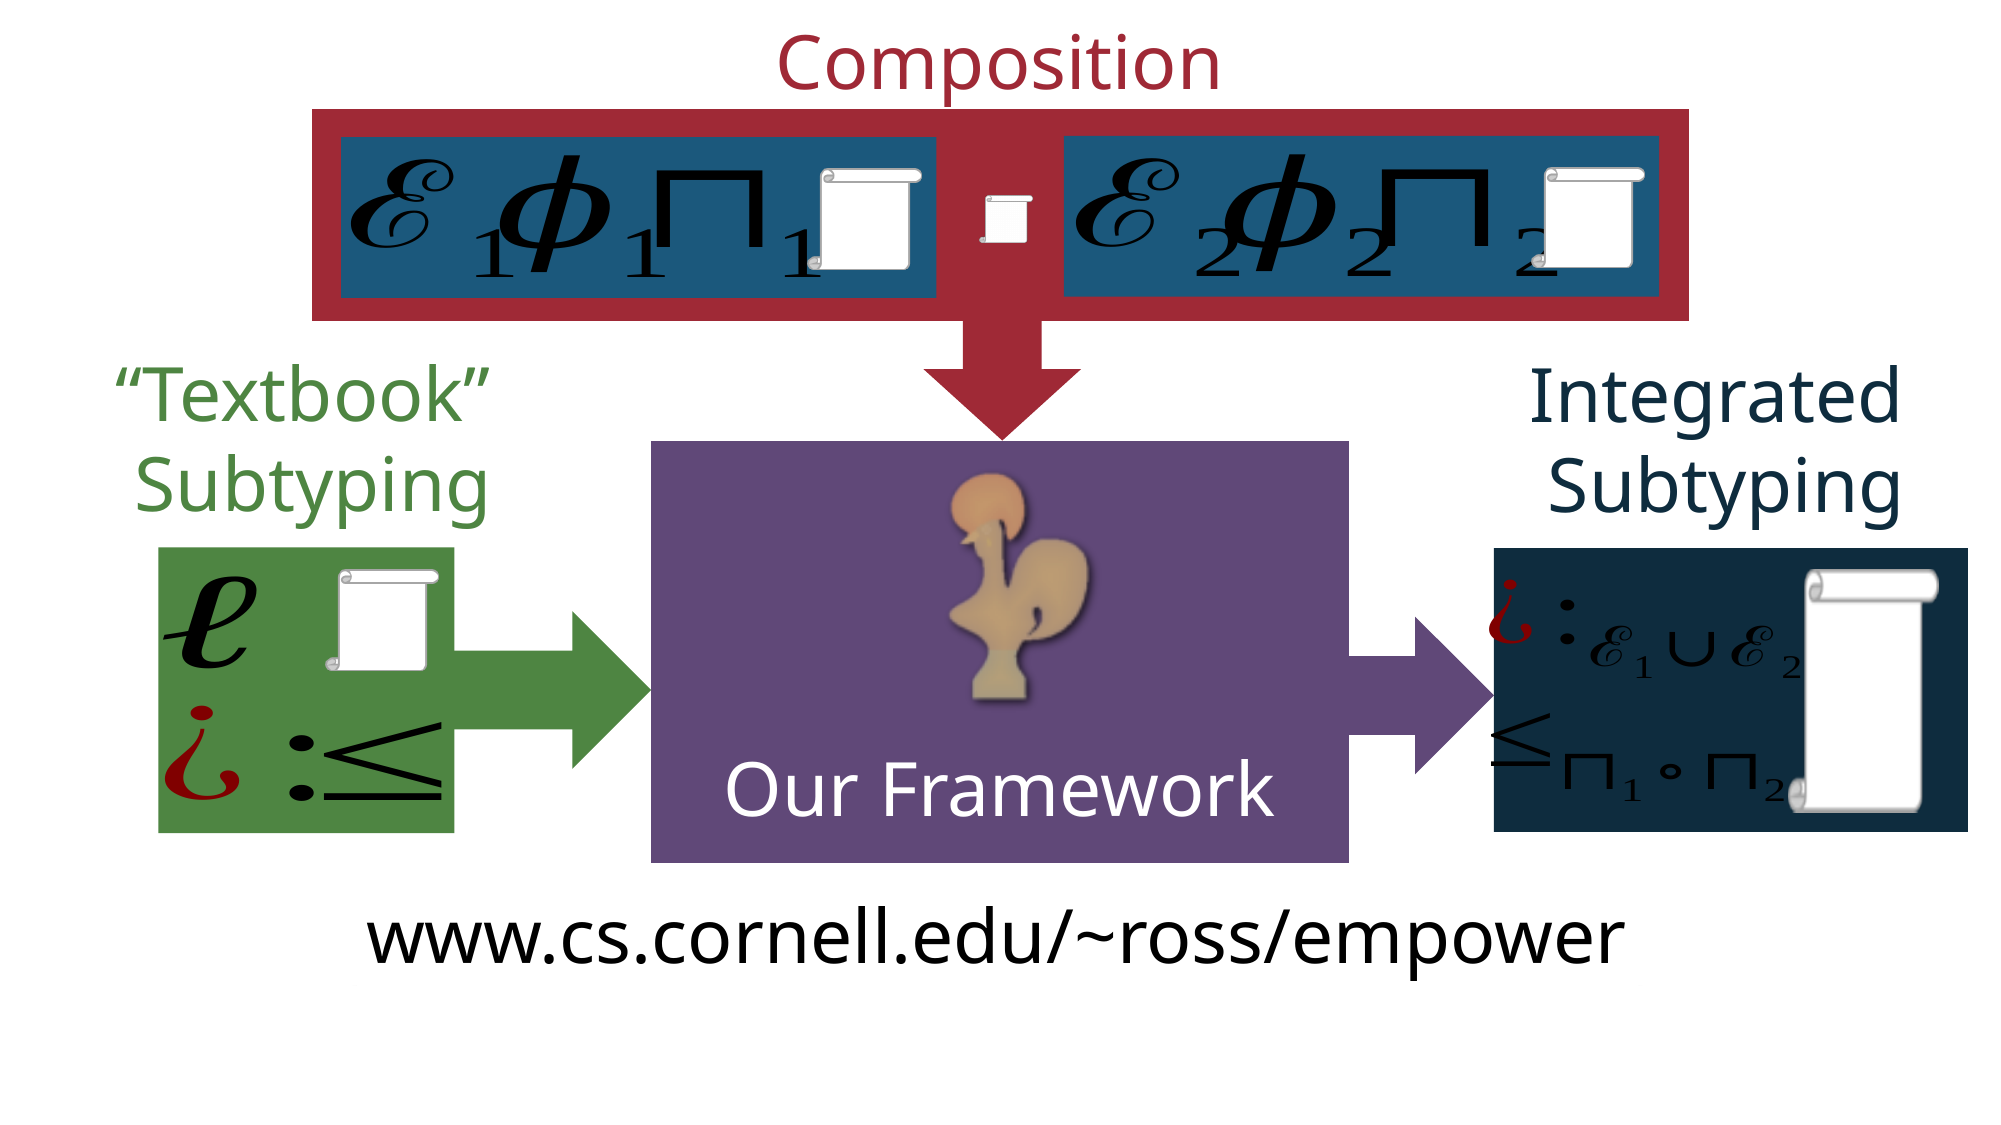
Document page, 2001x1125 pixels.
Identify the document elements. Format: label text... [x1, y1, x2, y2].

picture [1788, 569, 1939, 813]
picture [940, 465, 1106, 716]
text_box [920, 296, 1084, 442]
text_box Composition [761, 7, 1239, 112]
text_box Our Framework [650, 440, 1350, 864]
picture [979, 195, 1033, 243]
text_box [157, 546, 455, 834]
text_box Integrated Subtyping [1514, 340, 1939, 536]
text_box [807, 168, 922, 270]
text_box [455, 608, 650, 772]
text_box [1493, 547, 1969, 833]
text_box [340, 136, 937, 299]
text_box [1063, 135, 1660, 298]
text_box www.cs.cornell.edu/~ross/empower [364, 893, 1633, 975]
text_box [311, 108, 1690, 322]
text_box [1531, 167, 1645, 269]
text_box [325, 569, 439, 671]
text_box [1331, 614, 1496, 777]
text_box “Textbook” Subtyping [101, 338, 526, 534]
